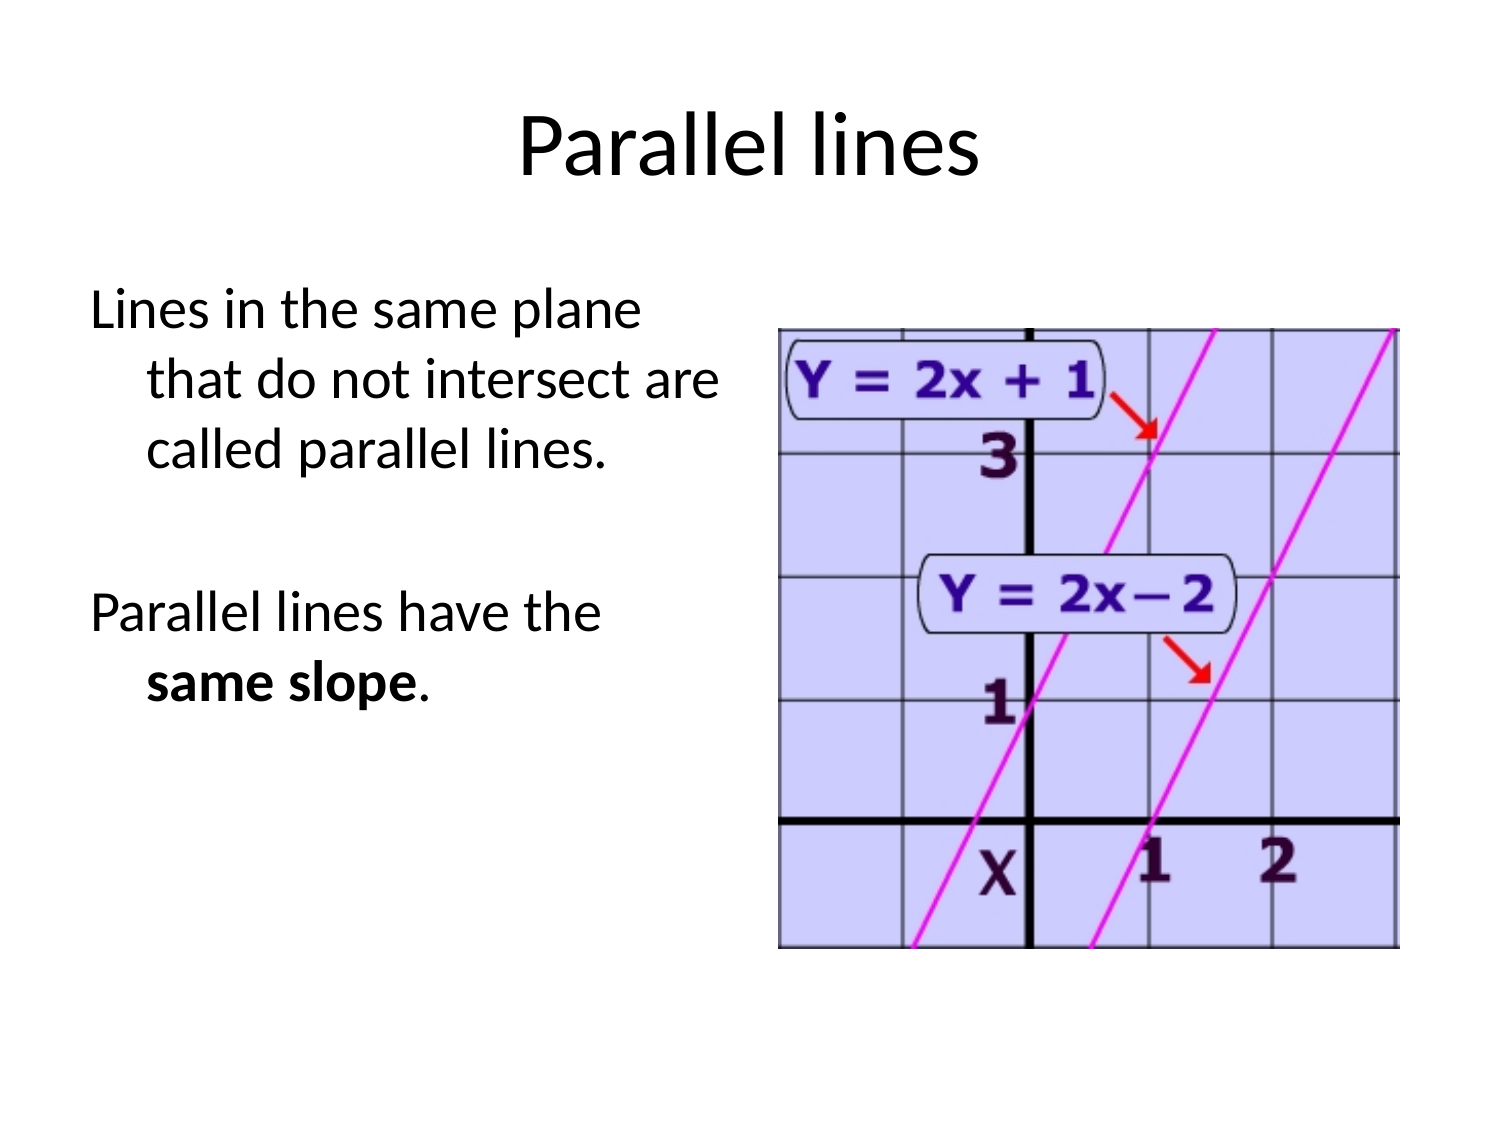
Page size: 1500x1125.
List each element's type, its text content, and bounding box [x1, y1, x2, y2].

list Lines in the same plane that do not intersect are called parallel lines. Parallel lines have the same slope. [75, 262, 738, 1006]
title Parallel lines [75, 45, 1425, 233]
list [777, 328, 1401, 949]
